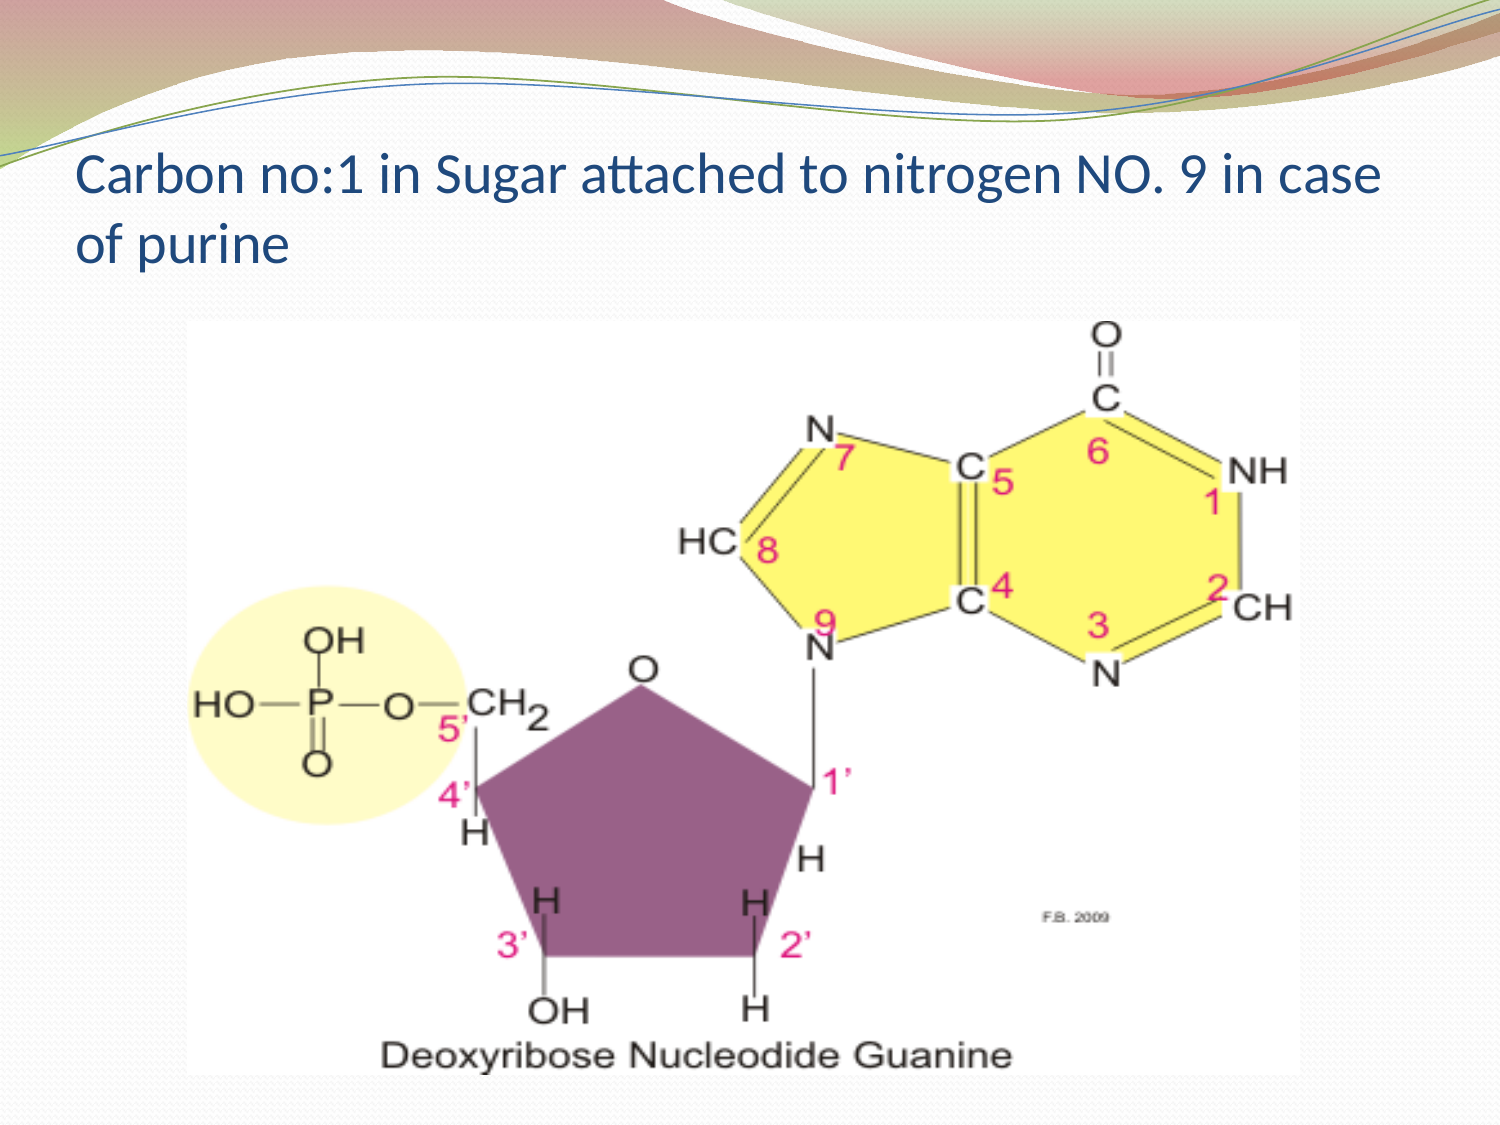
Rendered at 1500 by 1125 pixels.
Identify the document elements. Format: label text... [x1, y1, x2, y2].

title Carbon no:1 in Sugar attached to nitrogen NO. 9 in case of purine [75, 87, 1425, 275]
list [187, 320, 1301, 1076]
